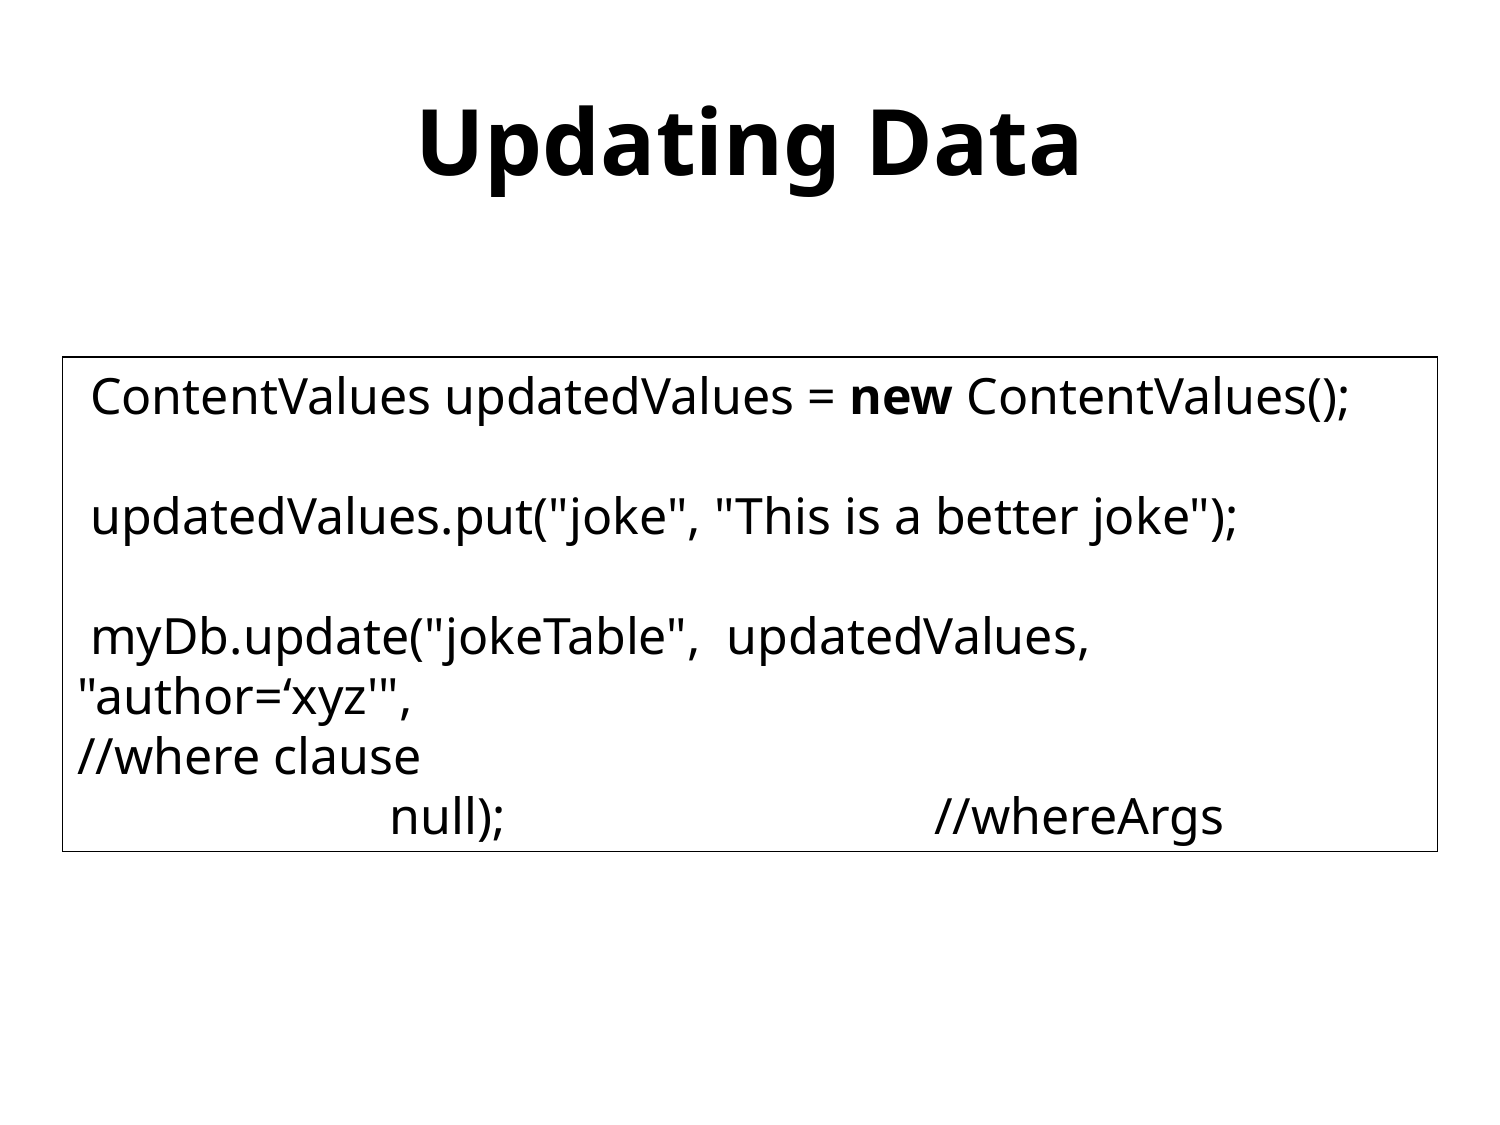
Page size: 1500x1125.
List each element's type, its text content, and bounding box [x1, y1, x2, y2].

title Updating Data [75, 45, 1425, 233]
text_box ContentValues updatedValues = new ContentValues(); updatedValues.put("joke", "This is a better joke"); myDb.update("jokeTable", updatedValues, "author=‘xyz'", //where clause null); //whereArgs [62, 356, 1438, 852]
